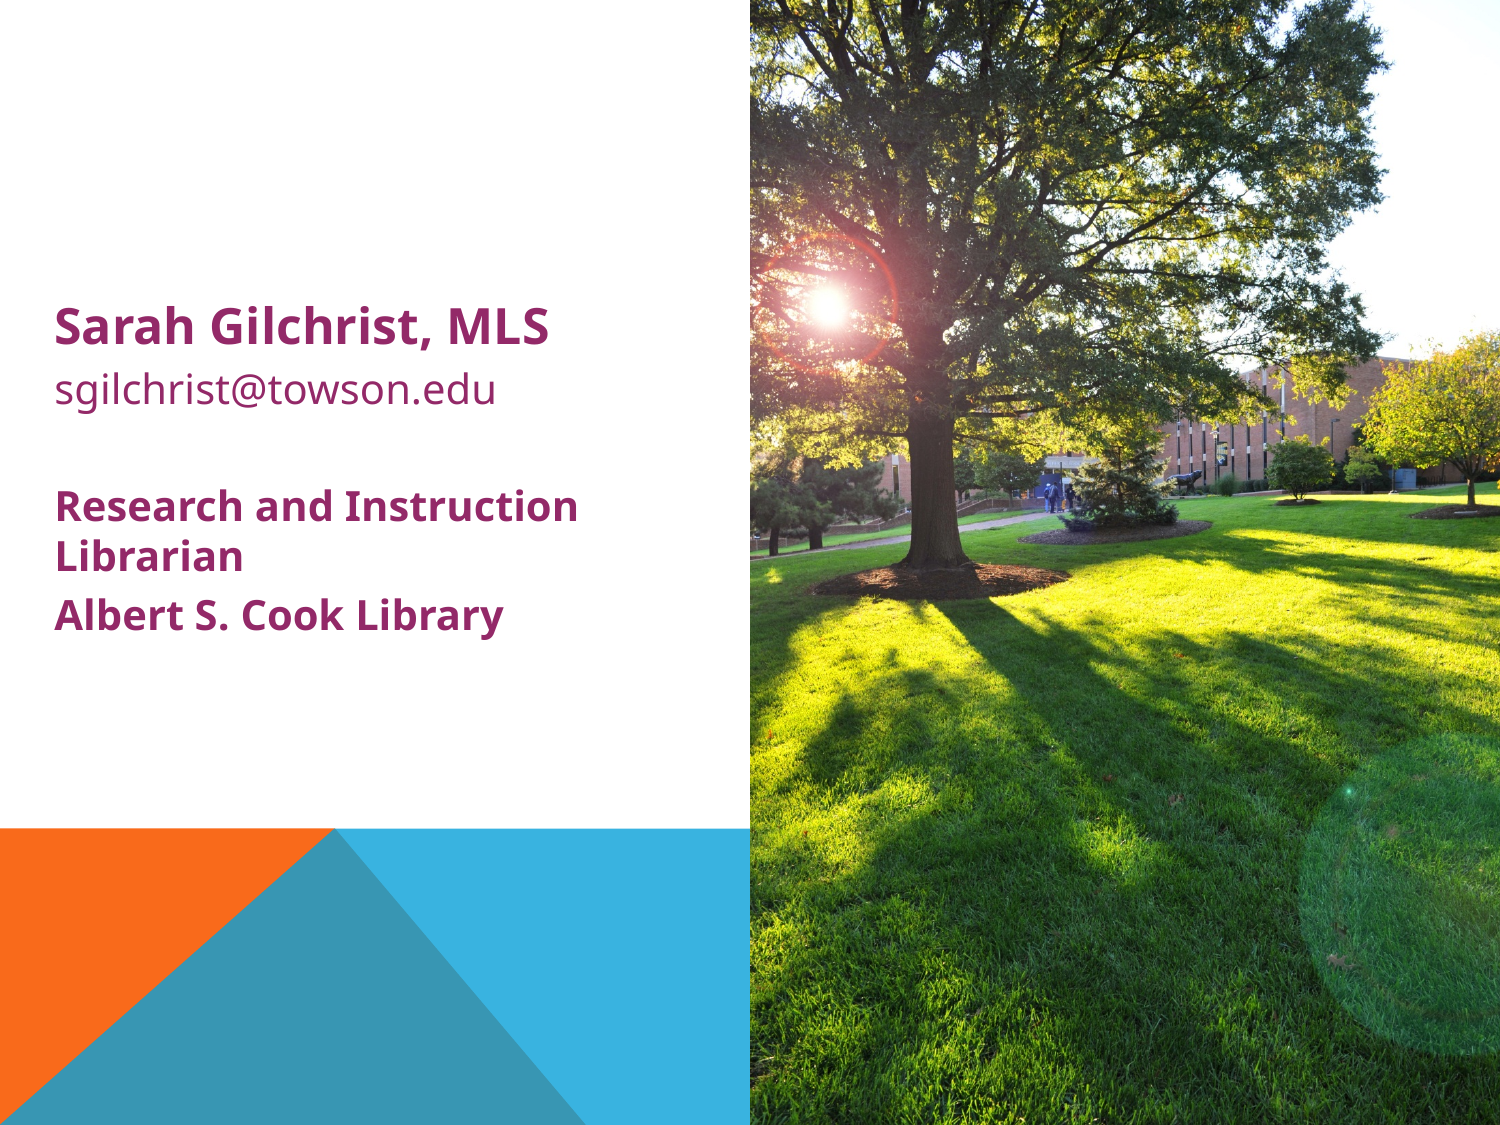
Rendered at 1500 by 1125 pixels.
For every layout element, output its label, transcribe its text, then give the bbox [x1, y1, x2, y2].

picture [749, 0, 1500, 1125]
text_box Sarah Gilchrist, MLS sgilchrist@towson.edu Research and Instruction Librarian Albert S. Cook Library [39, 287, 744, 788]
